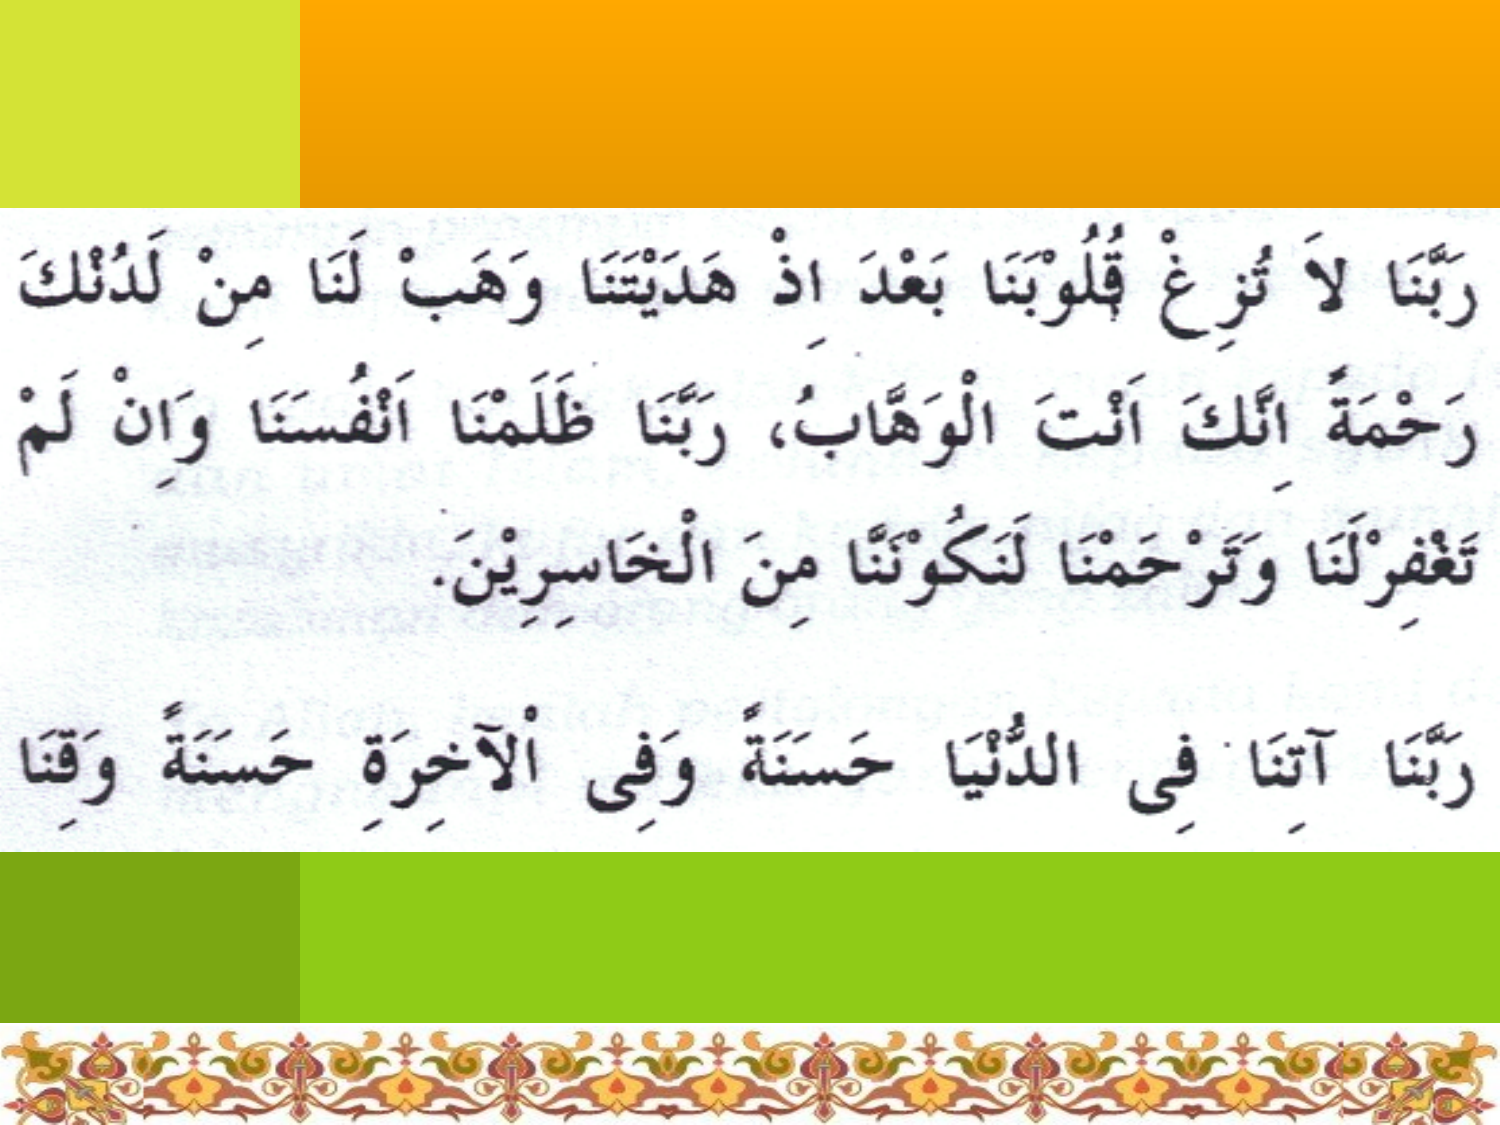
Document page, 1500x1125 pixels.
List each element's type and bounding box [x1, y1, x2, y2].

picture [0, 207, 1500, 852]
picture [0, 1022, 1500, 1125]
